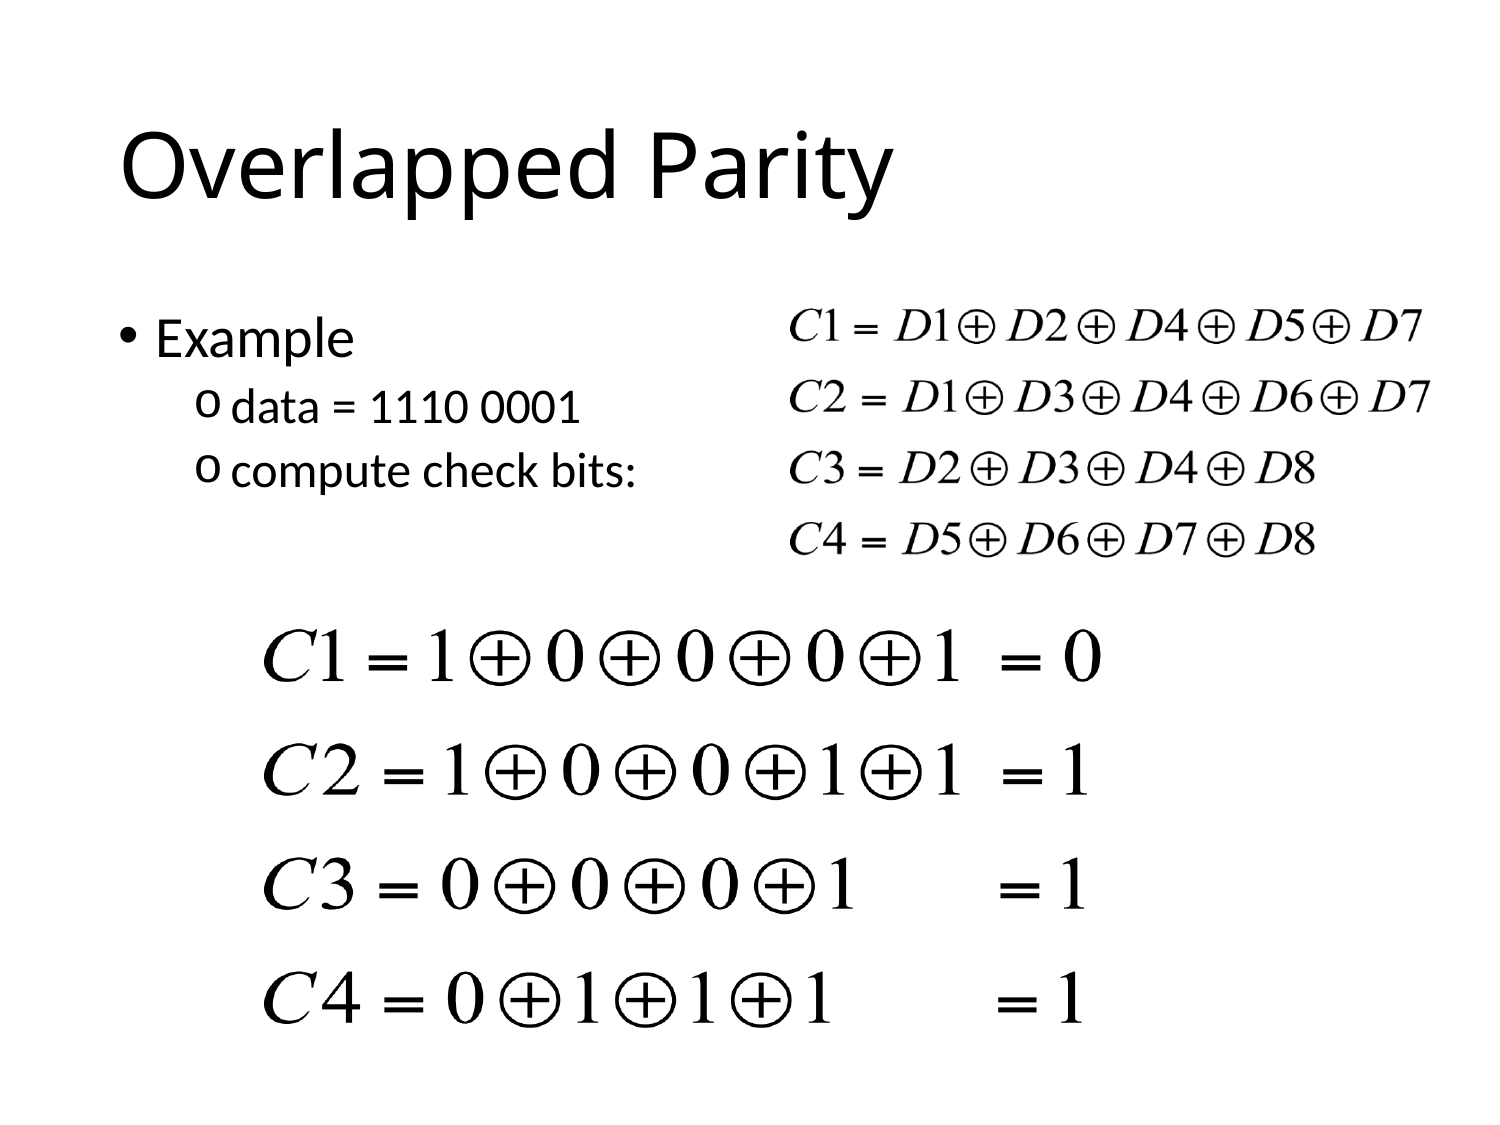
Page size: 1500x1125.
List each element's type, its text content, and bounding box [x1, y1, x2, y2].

title Overlapped Parity [103, 59, 1397, 278]
list Example data = 1110 0001 compute check bits: [103, 299, 1397, 1014]
picture [250, 612, 1111, 1036]
picture [781, 299, 1441, 566]
